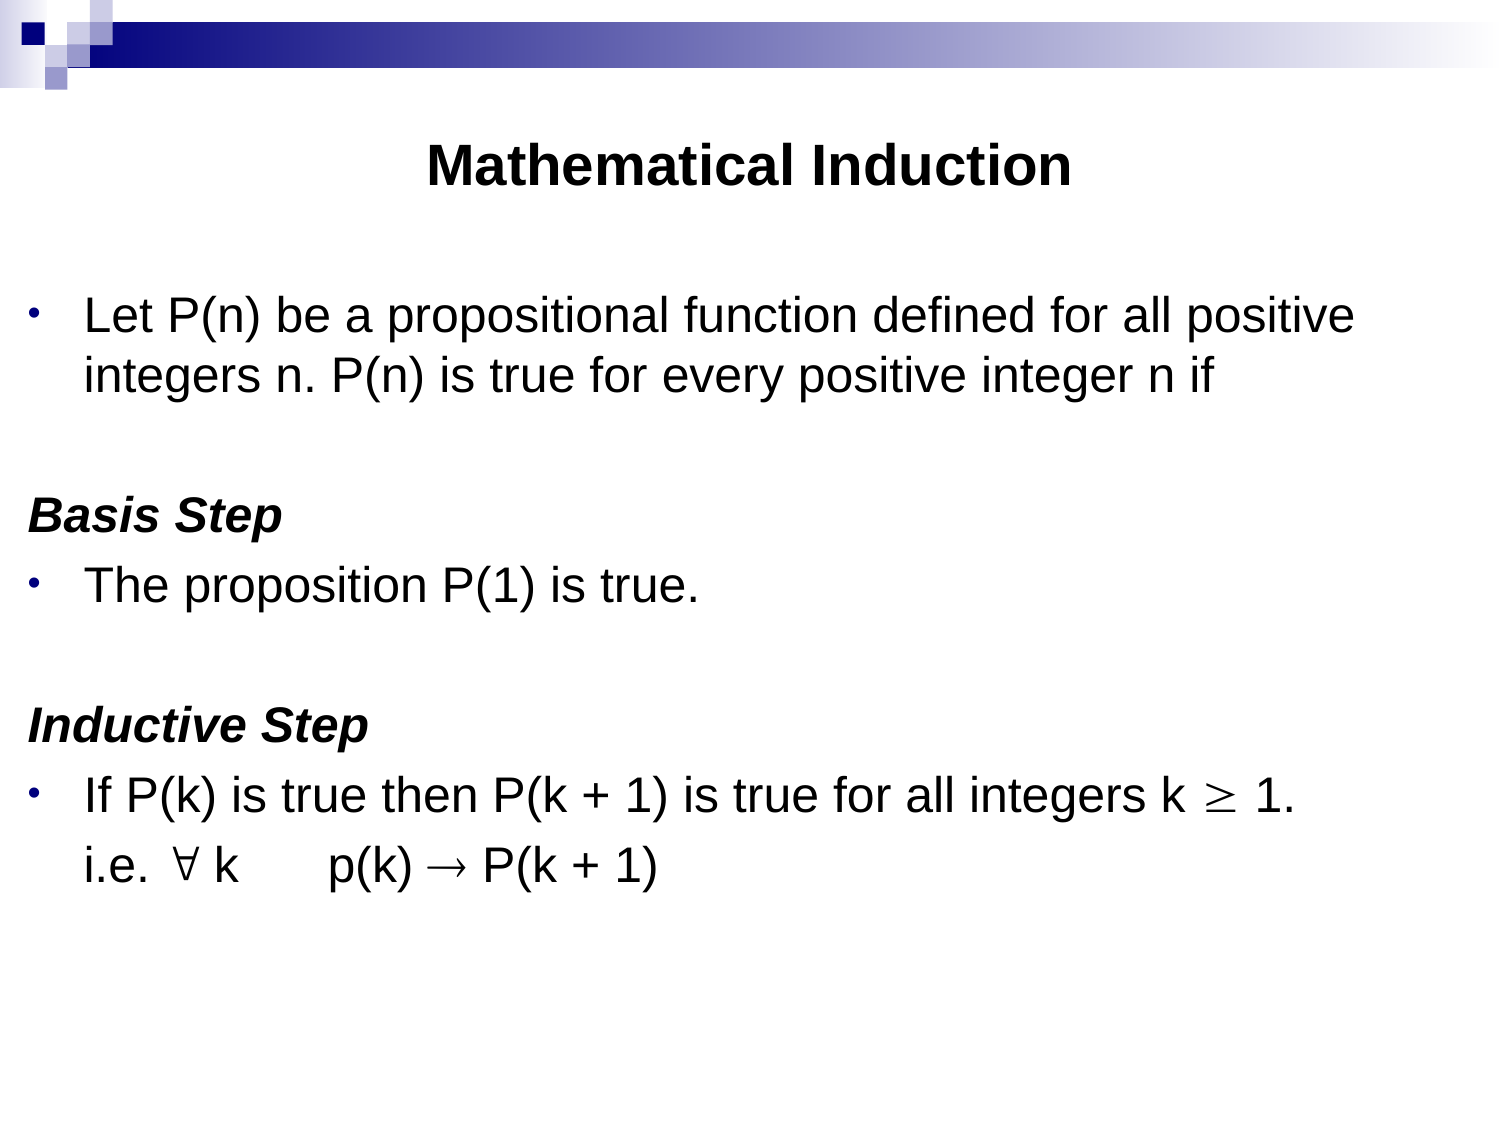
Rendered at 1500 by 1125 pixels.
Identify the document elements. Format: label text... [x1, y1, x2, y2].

list Let P(n) be a propositional function defined for all positive integers n. P(n) is true for every positive integer n if Basis Step The proposition P(1) is true. Inductive Step If P(k) is true then P(k + 1) is true for all integers k  1. i.e.  k p(k)  P(k + 1) [12, 275, 1475, 1125]
title Mathematical Induction [75, 75, 1425, 250]
